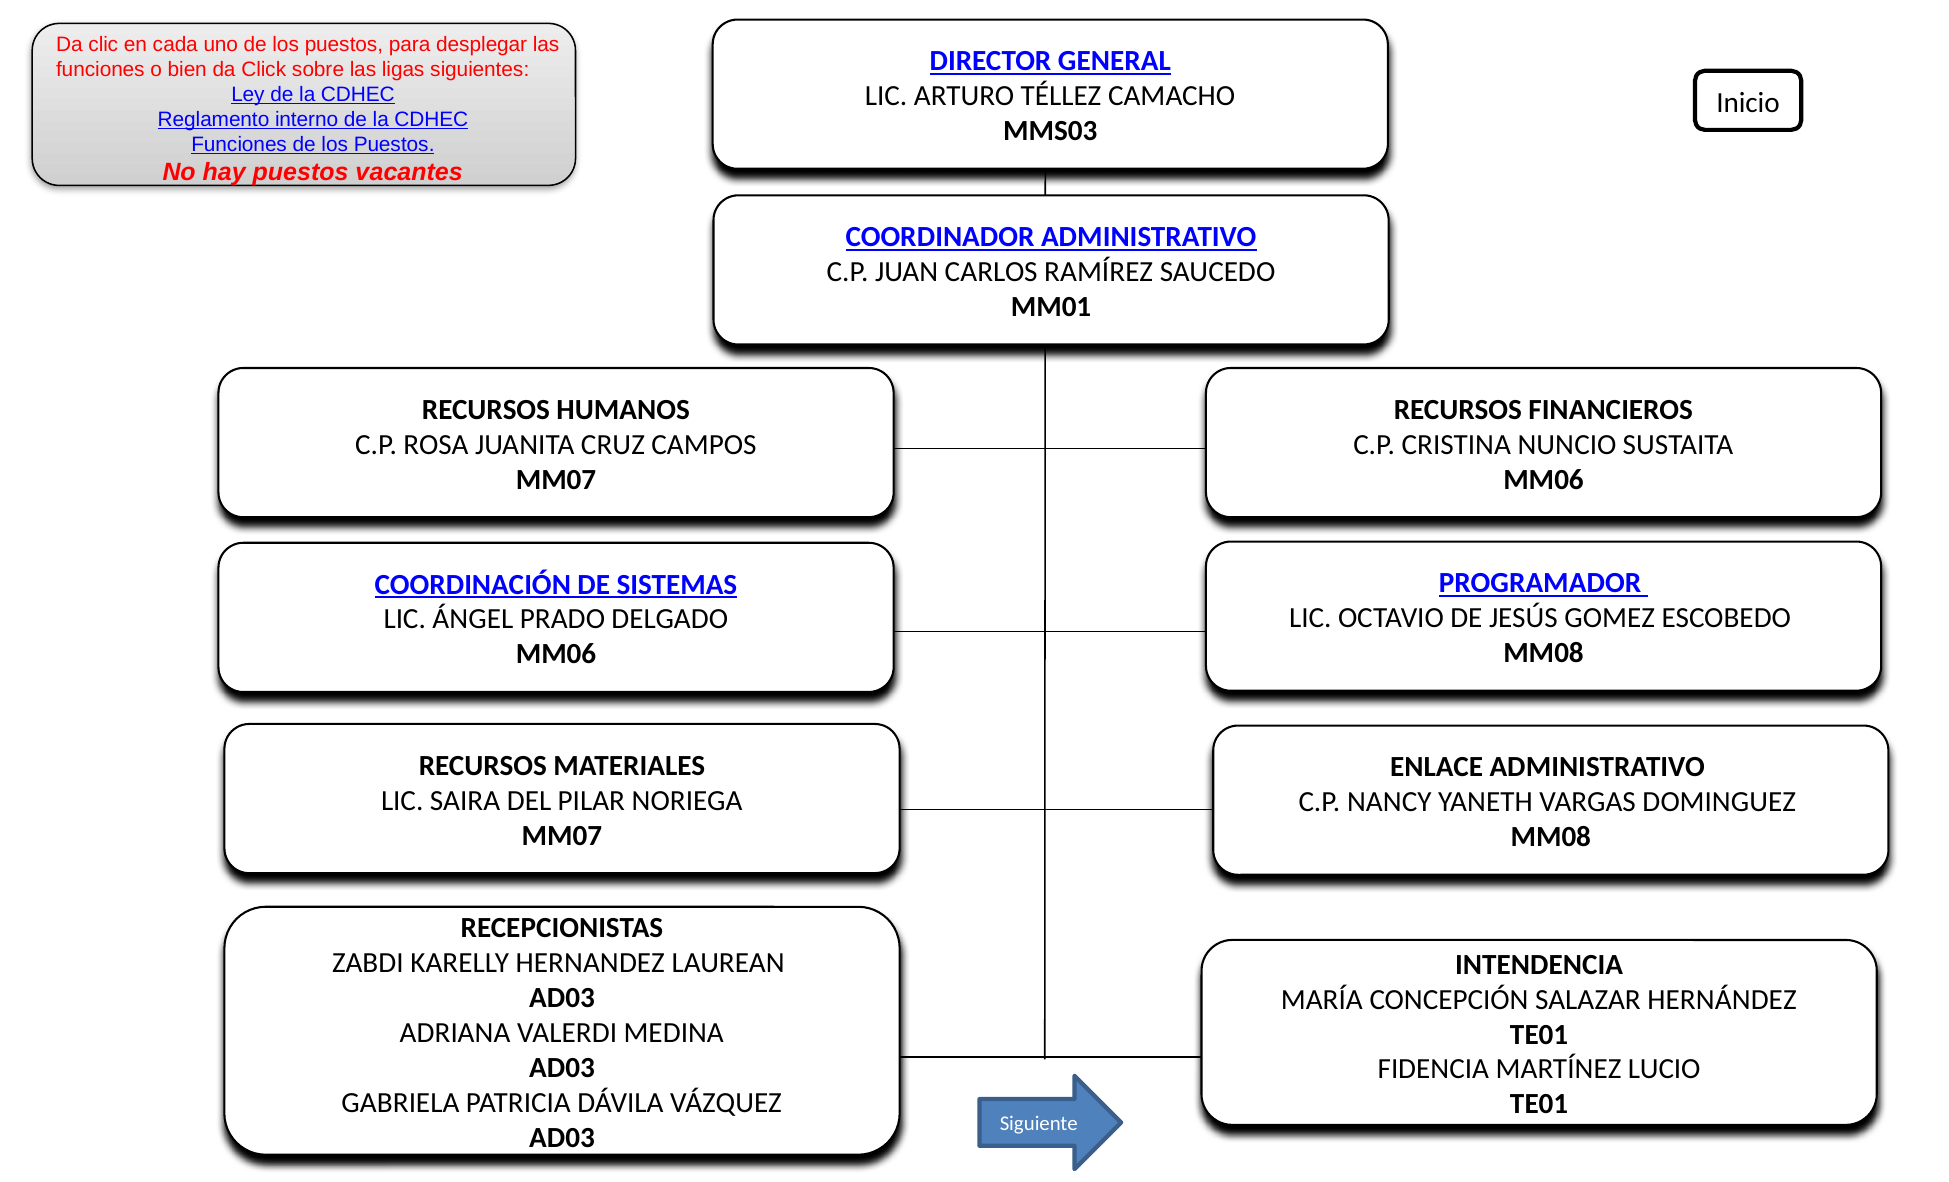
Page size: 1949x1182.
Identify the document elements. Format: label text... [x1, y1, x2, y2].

text_box RECEPCIONISTAS ZABDI KARELLY HERNANDEZ LAUREAN AD03 ADRIANA VALERDI MEDINA AD03 GABRIELA PATRICIA DÁVILA VÁZQUEZ AD03 [224, 906, 900, 1155]
text_box Inicio [1692, 68, 1804, 132]
text_box PROGRAMADOR LIC. OCTAVIO DE JESÚS GOMEZ ESCOBEDO MM08 [1205, 541, 1882, 691]
text_box [31, 29, 41, 180]
text_box Da clic en cada uno de los puestos, para desplegar las funciones o bien da Click sobre las ligas siguientes: Ley de la CDHEC Reglamento interno de la CDHEC Funciones de los Puestos. No hay puestos vacantes [41, 23, 585, 194]
text_box INTENDENCIA MARÍA CONCEPCIÓN SALAZAR HERNÁNDEZ TE01 FIDENCIA MARTÍNEZ LUCIO TE01 [1201, 939, 1877, 1125]
text_box RECURSOS MATERIALES LIC. SAIRA DEL PILAR NORIEGA MM07 [224, 723, 900, 874]
text_box RECURSOS HUMANOS C.P. ROSA JUANITA CRUZ CAMPOS MM07 [218, 367, 894, 518]
text_box RECURSOS FINANCIEROS C.P. CRISTINA NUNCIO SUSTAITA MM06 [1205, 367, 1882, 518]
text_box COORDINACIÓN DE SISTEMAS LIC. ÁNGEL PRADO DELGADO MM06 [218, 542, 894, 693]
text_box Siguiente [977, 1073, 1124, 1172]
text_box ENLACE ADMINISTRATIVO C.P. NANCY YANETH VARGAS DOMINGUEZ MM08 [1213, 725, 1889, 875]
text_box COORDINADOR ADMINISTRATIVO C.P. JUAN CARLOS RAMÍREZ SAUCEDO MM01 [713, 195, 1389, 345]
text_box DIRECTOR GENERAL LIC. ARTURO TÉLLEZ CAMACHO MMS03 [712, 19, 1388, 169]
